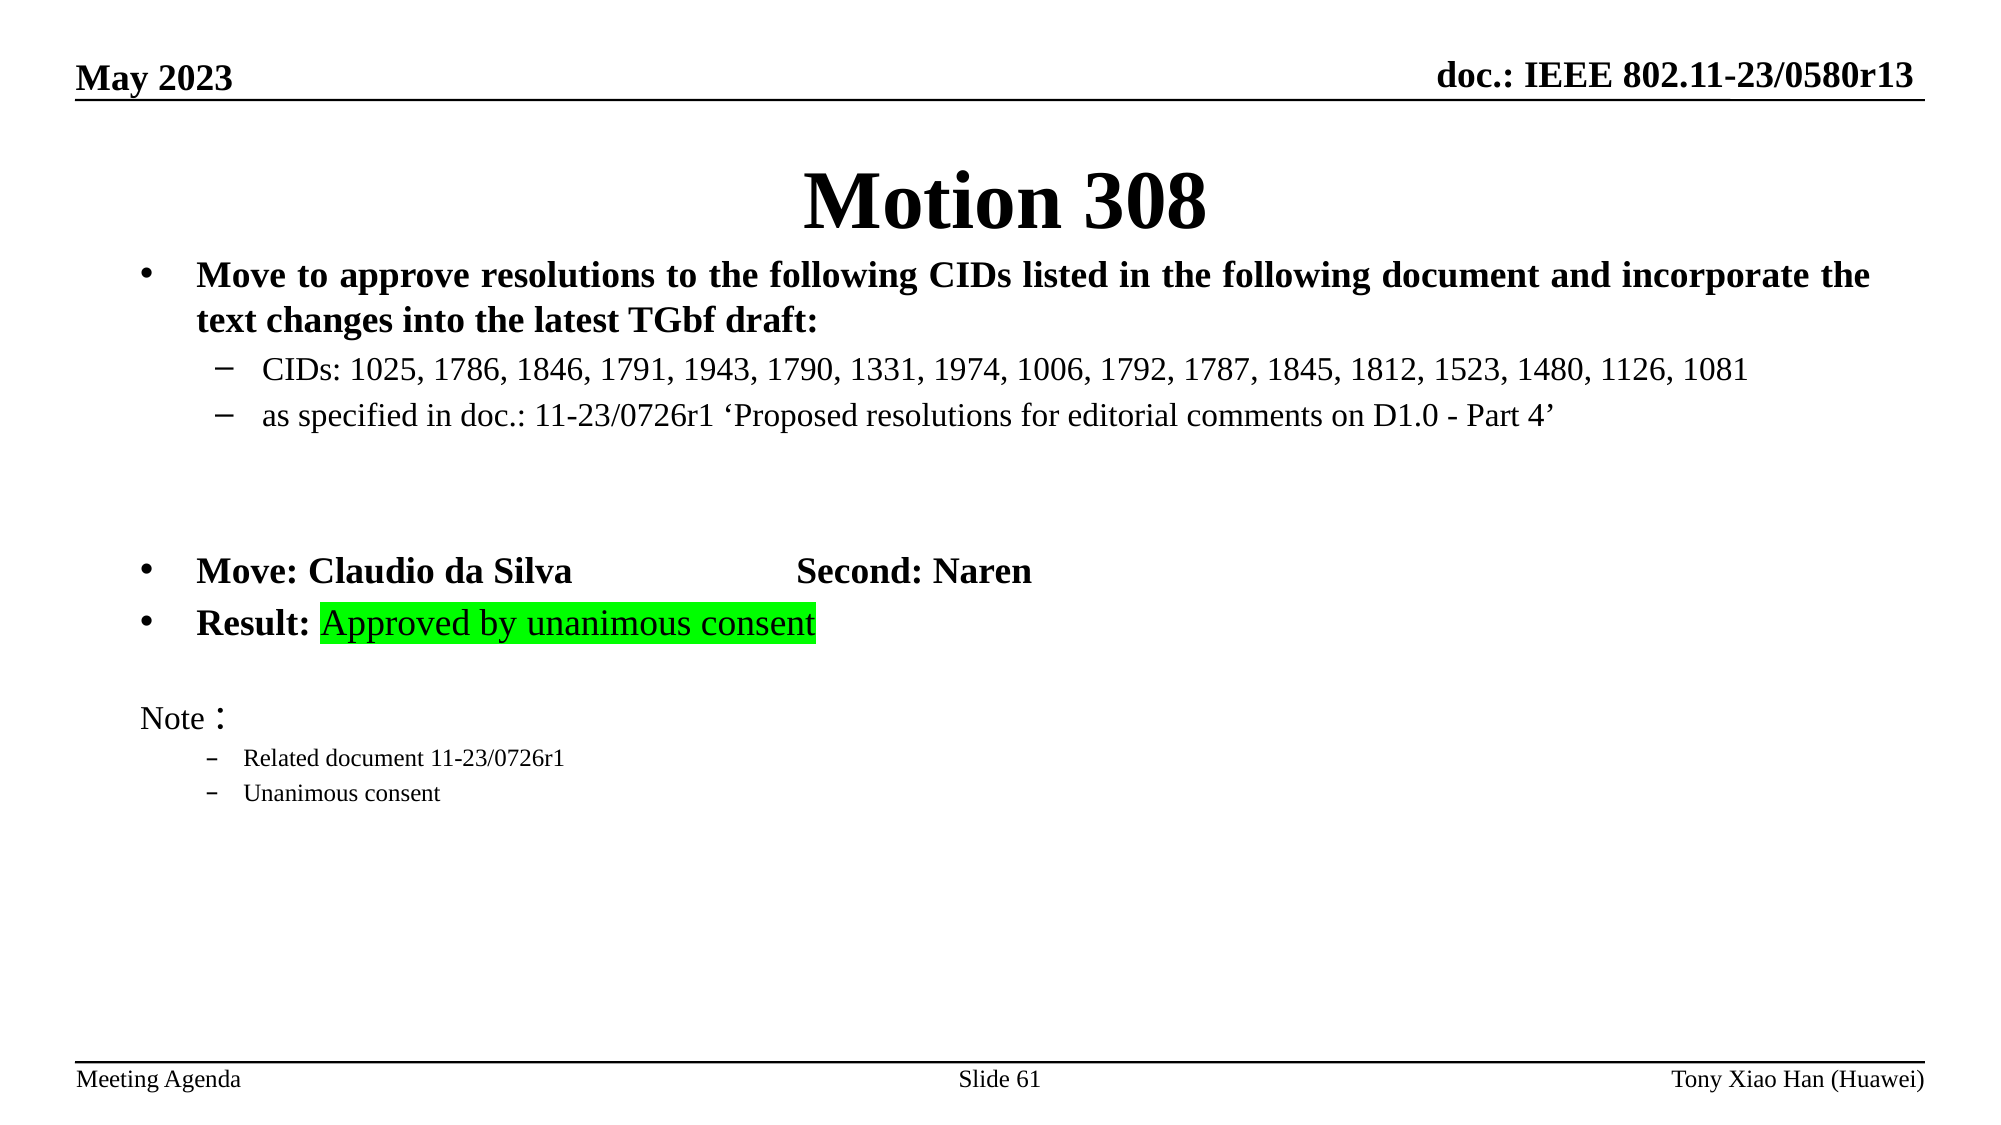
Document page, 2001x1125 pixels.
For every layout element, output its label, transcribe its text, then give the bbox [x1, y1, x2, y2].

text_box Motion 308 [368, 137, 1644, 212]
text_box Move to approve resolutions to the following CIDs listed in the following document and incorporate the text changes into the latest TGbf draft: CIDs: 1025, 1786, 1846, 1791, 1943, 1790, 1331, 1974, 1006, 1792, 1787, 1845, 1812, 1523, 1480, 1126, 1081 as specified in doc.: 11-23/0726r1 ‘Proposed resolutions for editorial comments on D1.0 - Part 4’ Move: Claudio da Silva Second: Naren Result: Approved by unanimous consent Note： Related document 11-23/0726r1 Unanimous consent [125, 212, 1888, 900]
